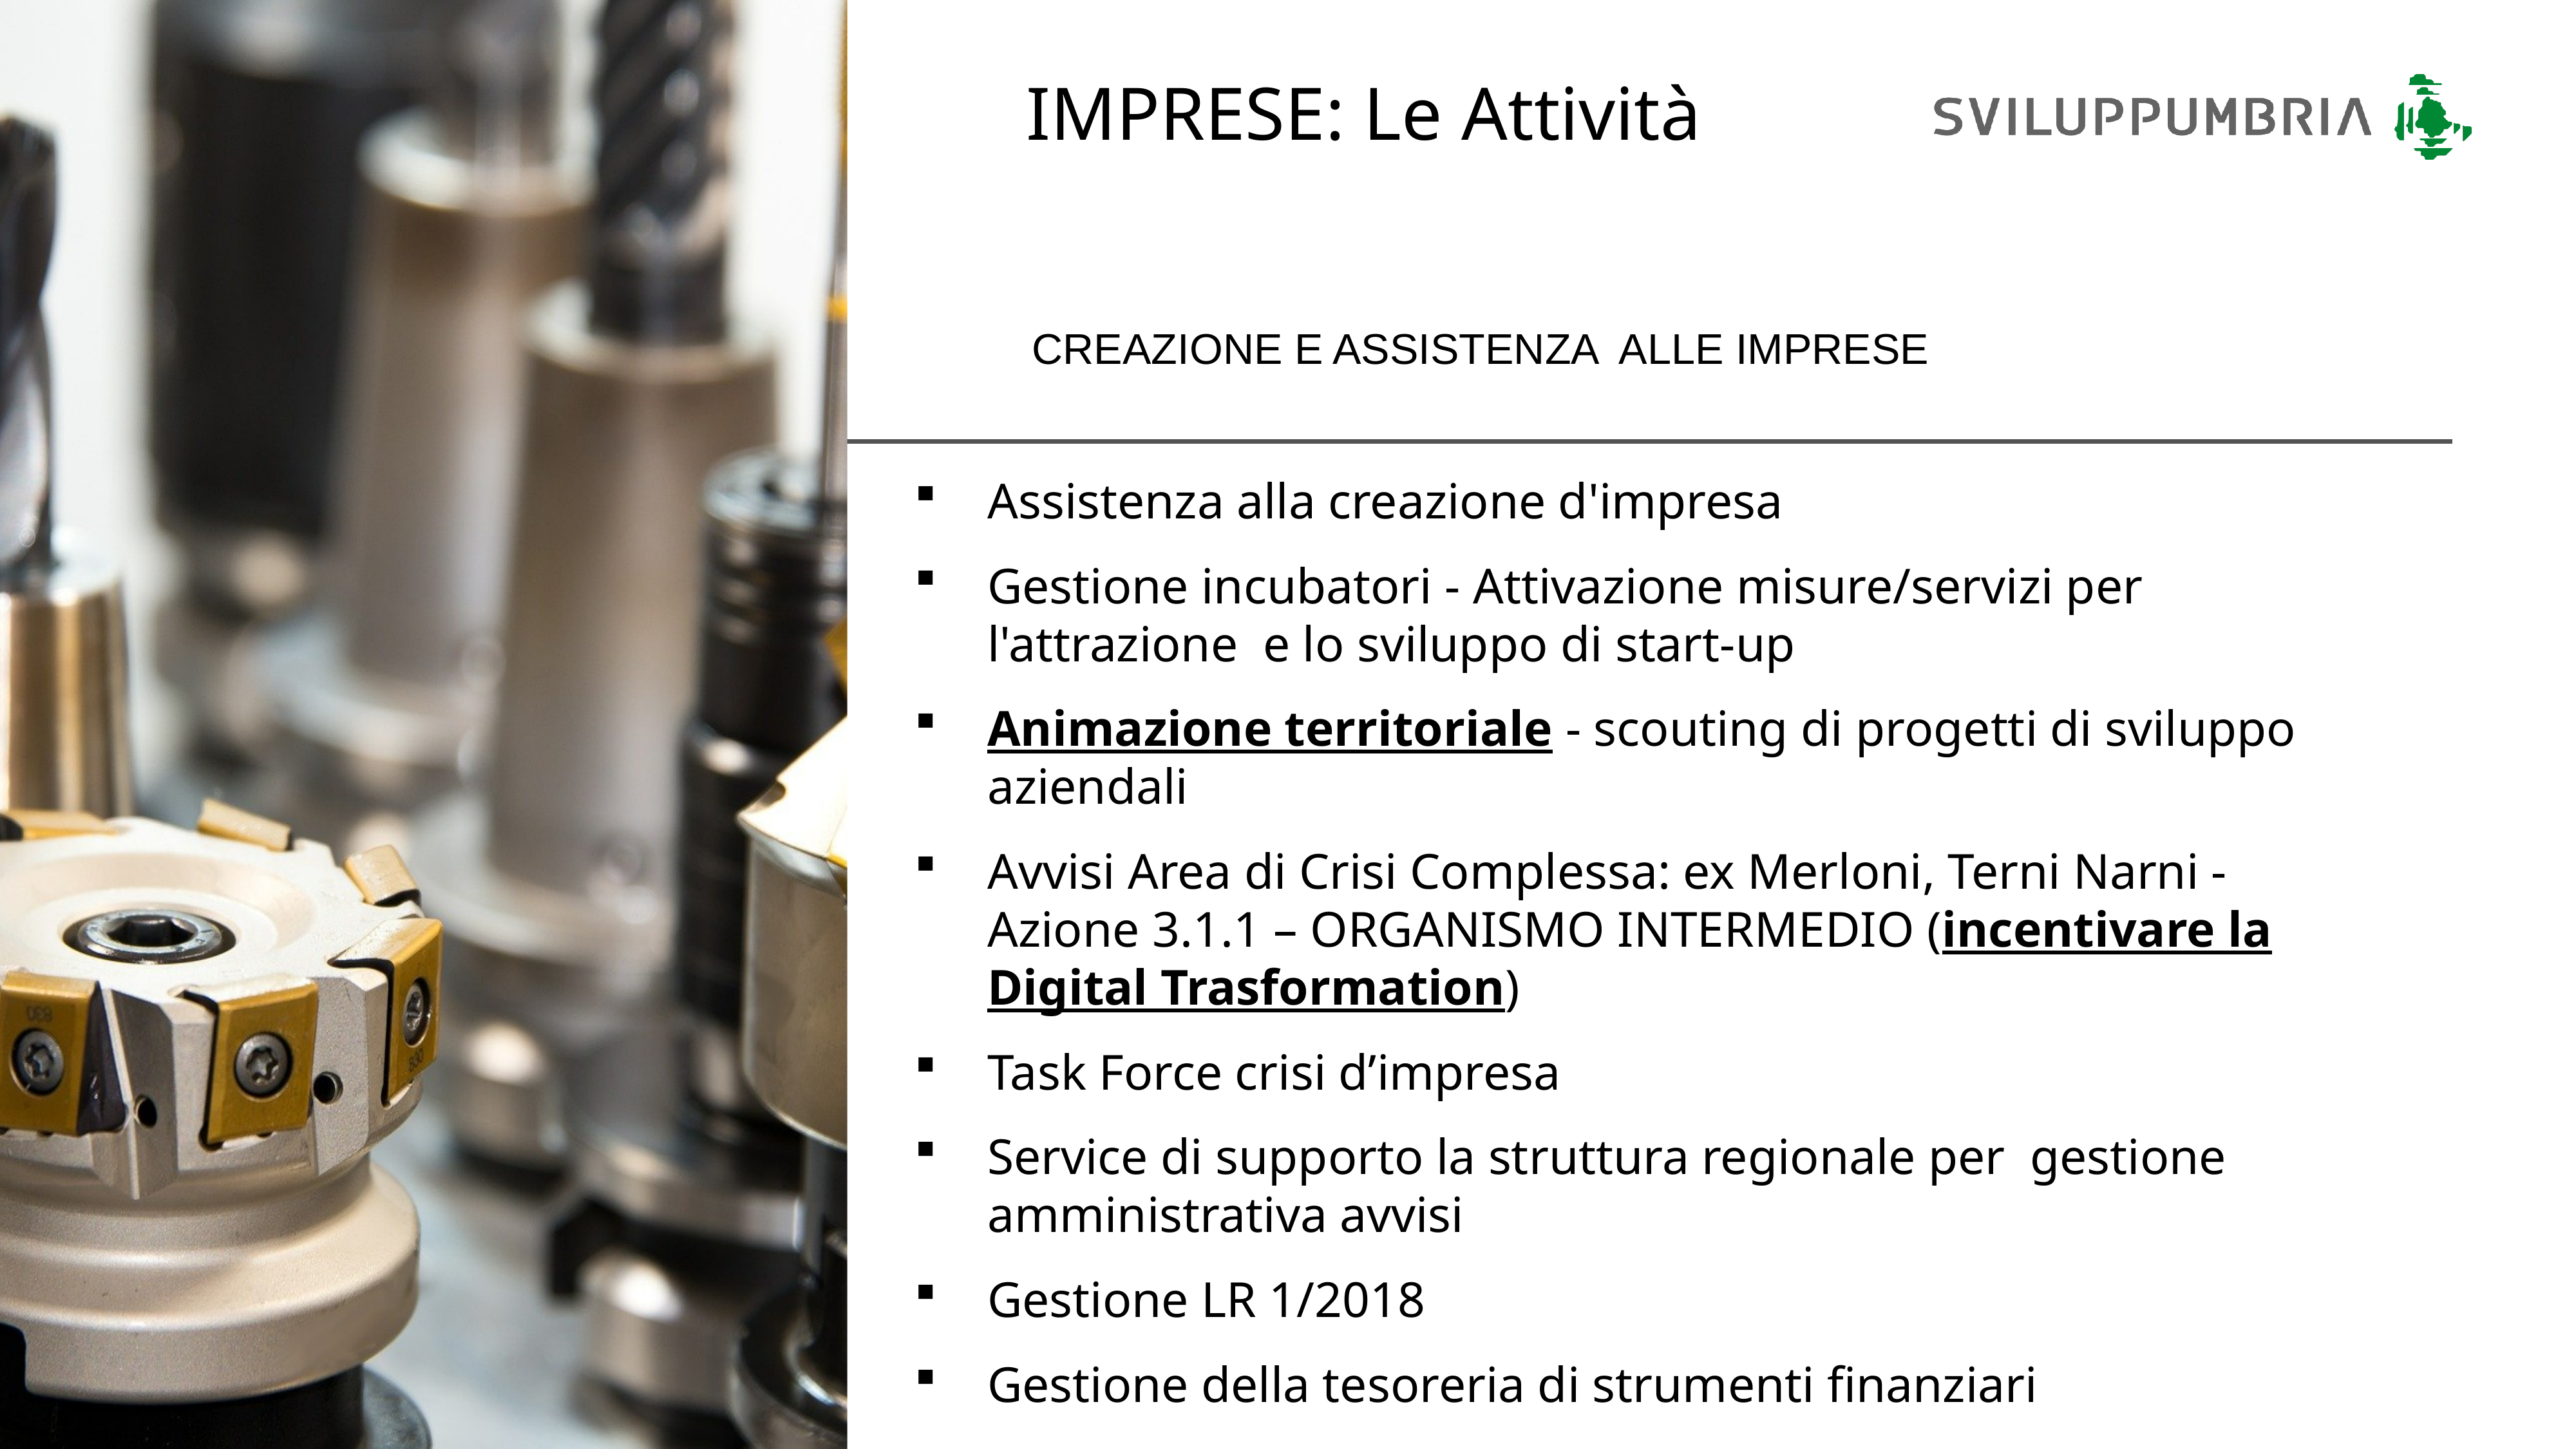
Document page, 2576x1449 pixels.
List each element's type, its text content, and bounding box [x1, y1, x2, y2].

picture [0, 0, 848, 1449]
text_box CREAZIONE E ASSISTENZA ALLE IMPRESE [1023, 312, 1995, 382]
list Assistenza alla creazione d'impresa Gestione incubatori - Attivazione misure/servizi per l'attrazione e lo sviluppo di start-up Animazione territoriale - scouting di progetti di sviluppo aziendali Avvisi Area di Crisi Complessa: ex Merloni, Terni Narni - Azione 3.1.1 – ORGANISMO INTERMEDIO (incentivare la Digital Trasformation) Task Force crisi d’impresa Service di supporto la struttura regionale per gestione amministrativa avvisi Gestione LR 1/2018 Gestione della tesoreria di strumenti finanziari [913, 469, 2513, 1220]
picture [1934, 73, 2472, 160]
title [1043, 62, 2447, 173]
text_box IMPRESE: Le Attività [1017, 59, 1787, 164]
